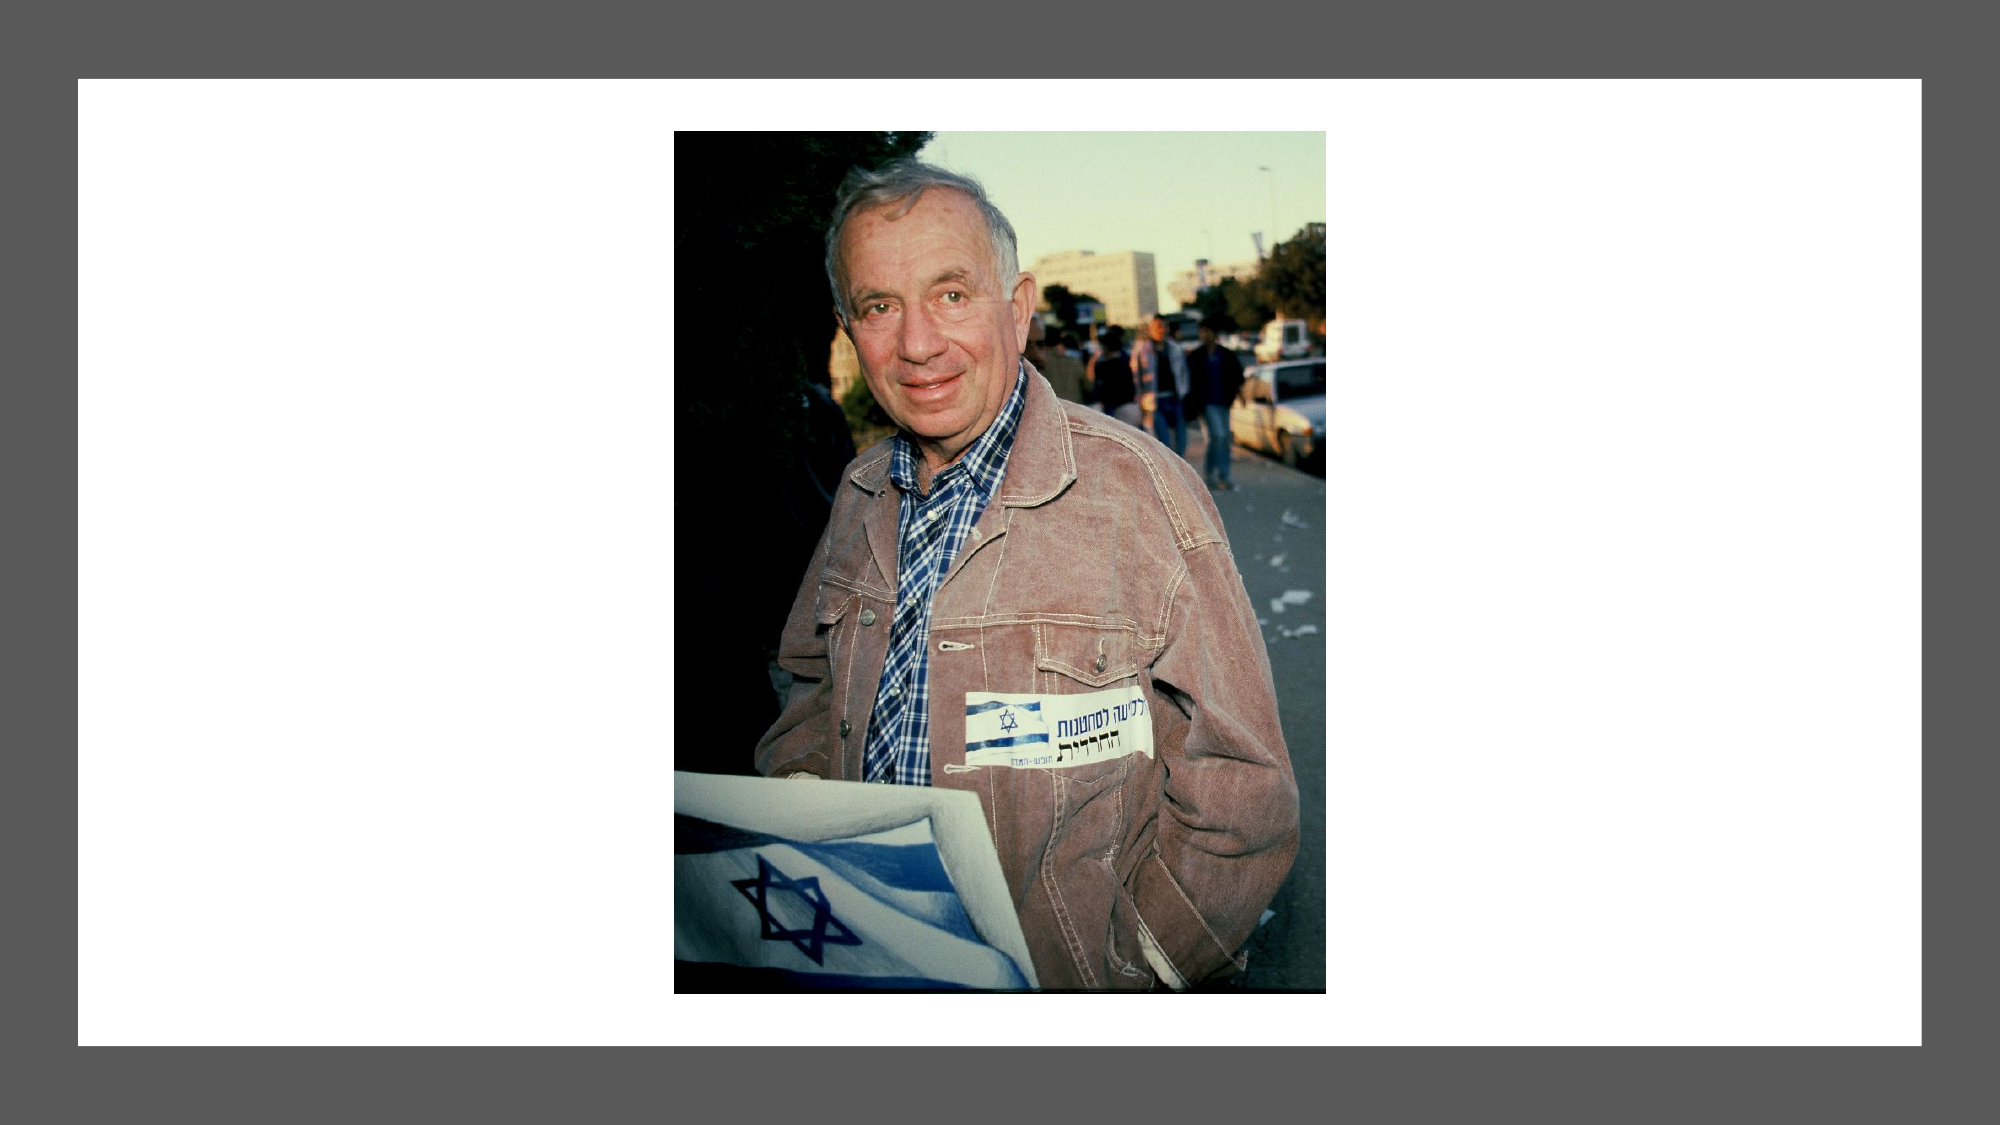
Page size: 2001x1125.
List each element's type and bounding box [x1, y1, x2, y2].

text_box [75, 76, 1925, 1049]
picture [674, 131, 1326, 994]
text_box [0, 0, 2000, 1125]
